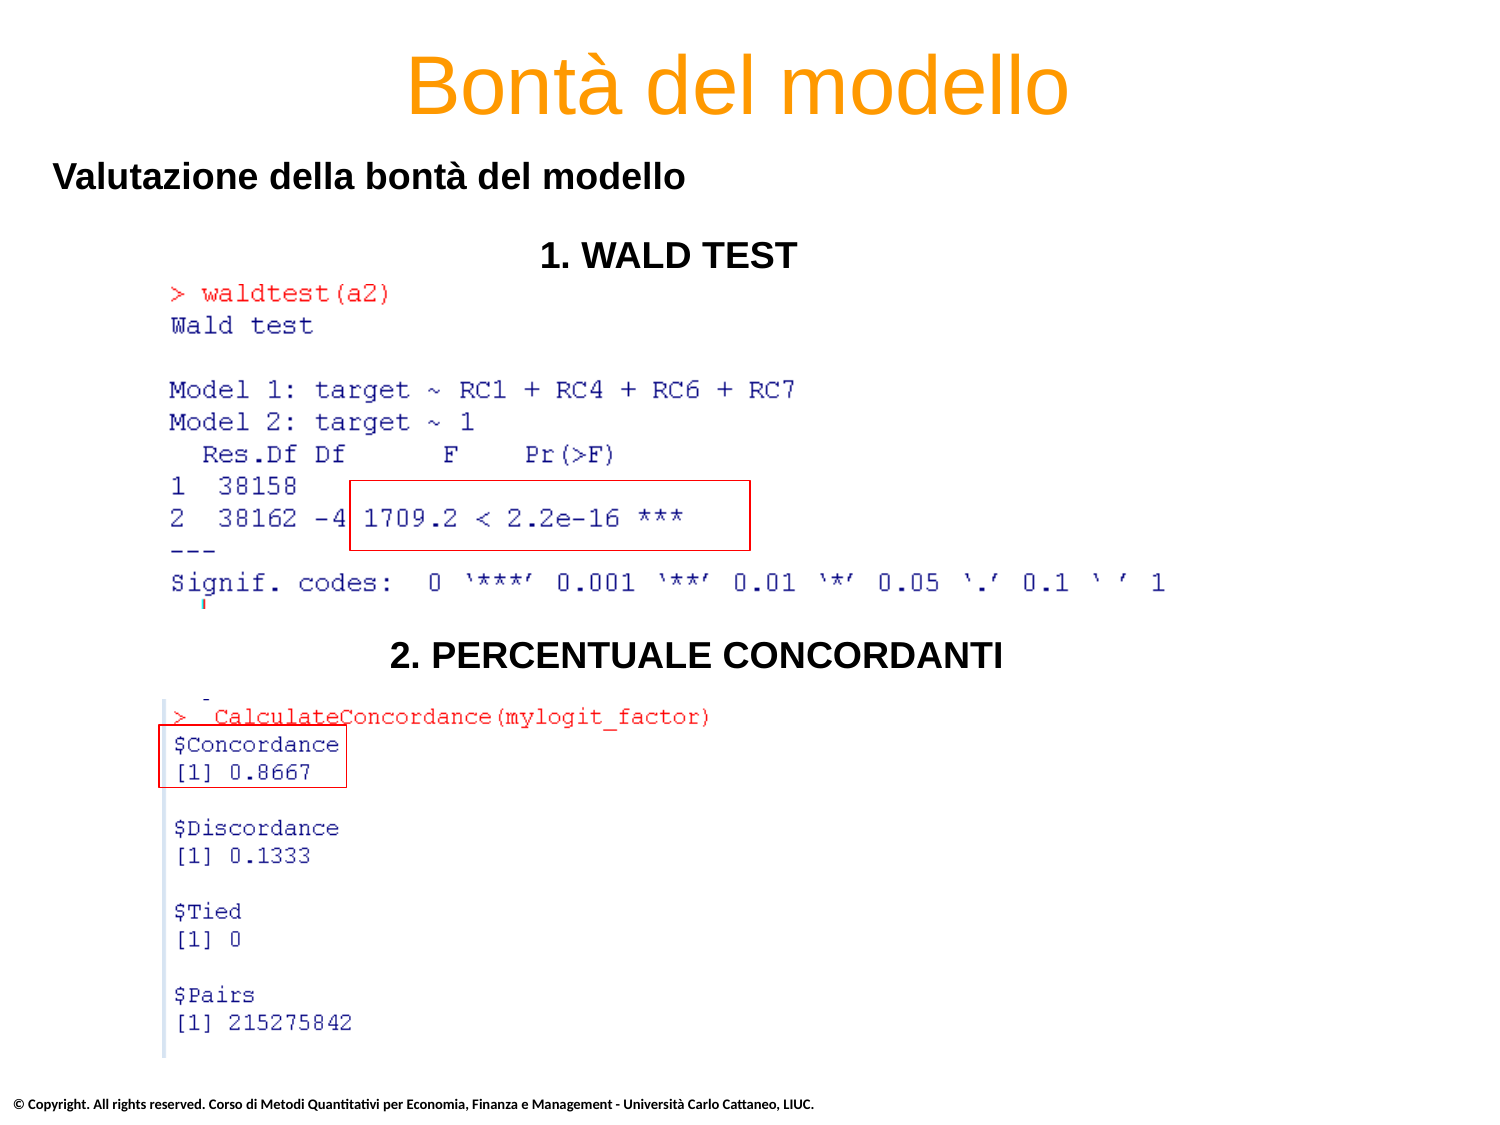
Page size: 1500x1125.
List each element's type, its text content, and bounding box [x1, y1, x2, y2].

text_box 1. WALD TEST [524, 223, 913, 282]
title Bontà del modello [75, 0, 1425, 175]
picture [162, 699, 781, 1058]
text_box 2. PERCENTUALE CONCORDANTI [374, 623, 1125, 684]
text_box © Copyright. All rights reserved. Corso di Metodi Quantitativi per Economia, Finanza e Management - Università Carlo Cattaneo, LIUC. [0, 1087, 1488, 1120]
picture [162, 284, 1201, 610]
text_box Valutazione della bontà del modello [37, 144, 1225, 205]
